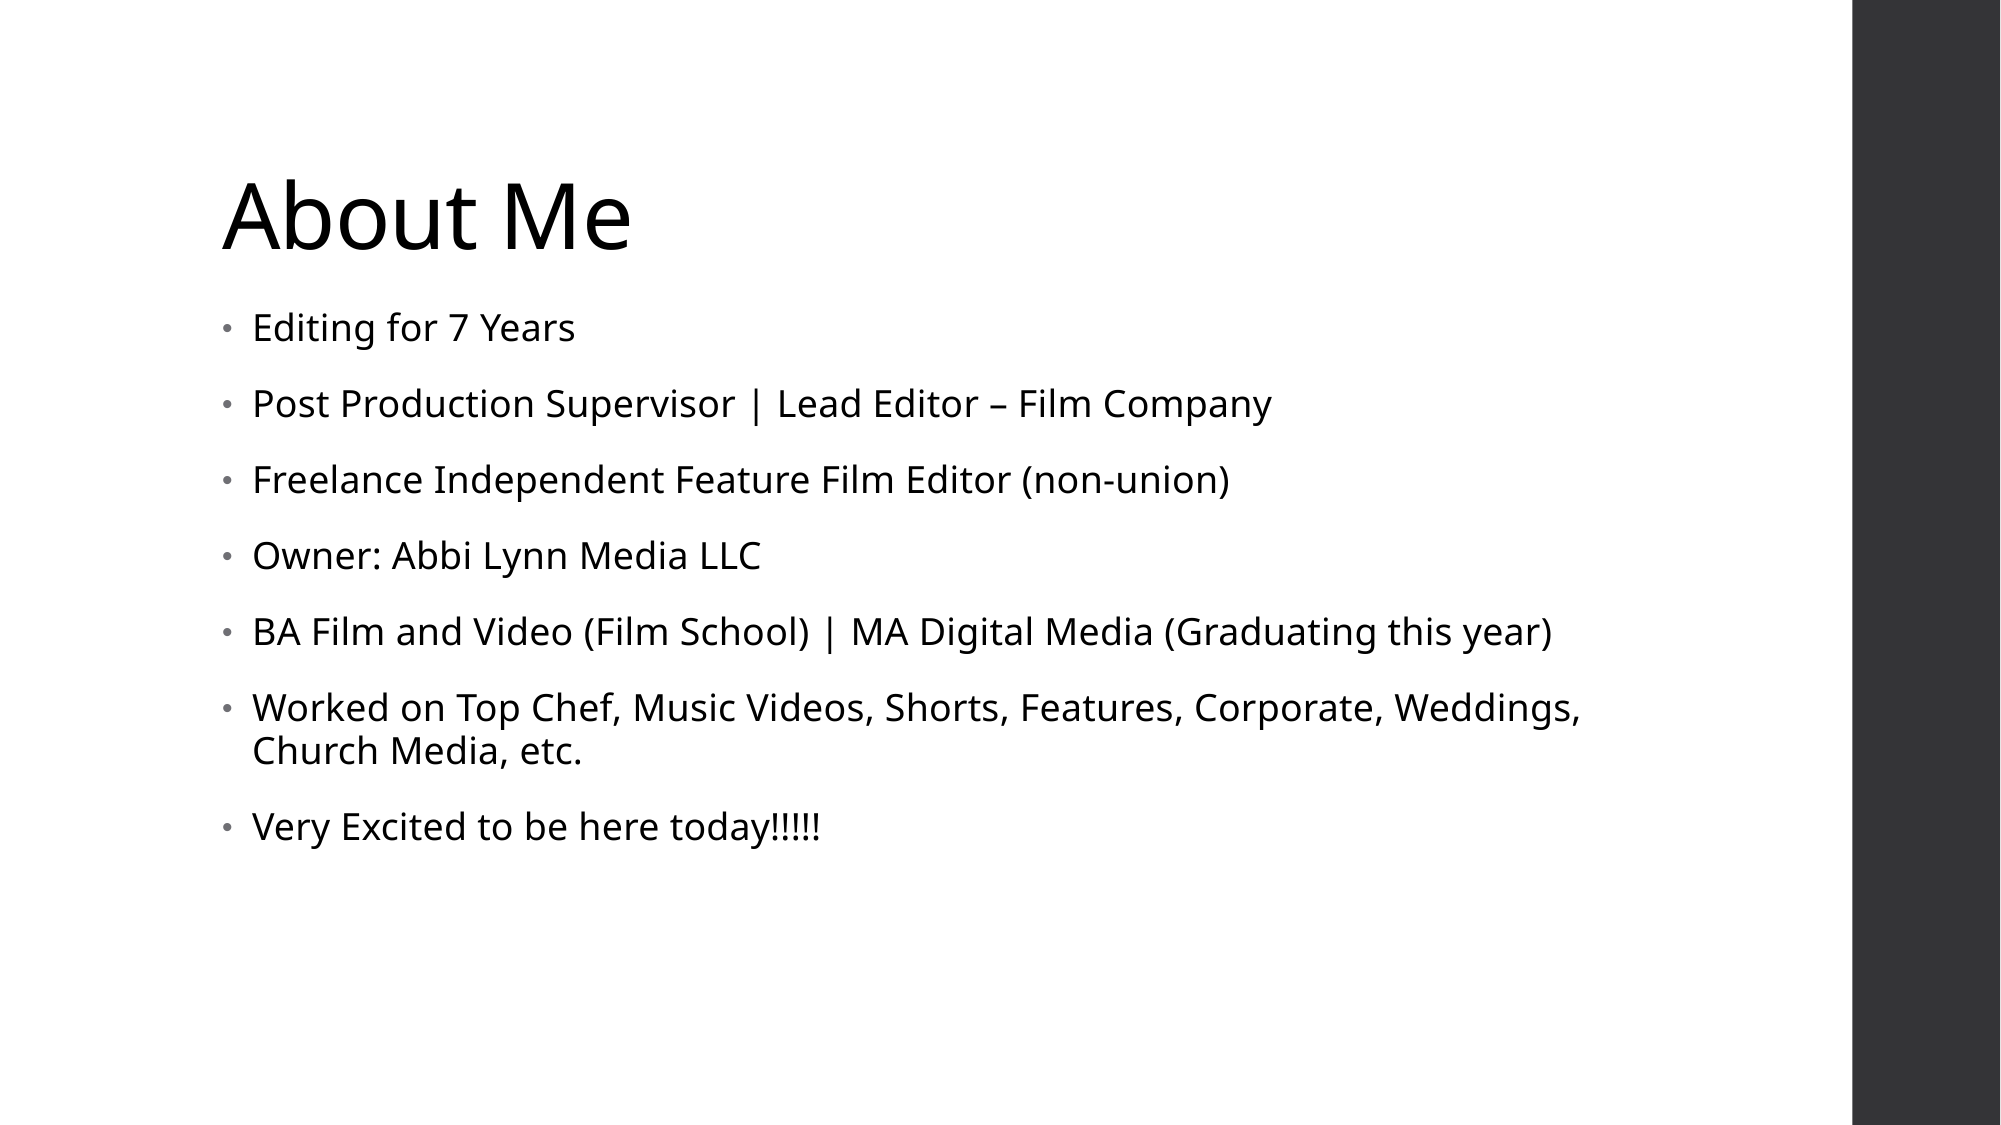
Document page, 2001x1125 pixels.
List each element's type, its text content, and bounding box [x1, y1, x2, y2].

list Editing for 7 Years Post Production Supervisor | Lead Editor – Film Company Freelance Independent Feature Film Editor (non-union) Owner: Abbi Lynn Media LLC BA Film and Video (Film School) | MA Digital Media (Graduating this year) Worked on Top Chef, Music Videos, Shorts, Features, Corporate, Weddings, Church Media, etc. Very Excited to be here today!!!!! [206, 299, 1617, 1014]
title About Me [206, 60, 1797, 278]
